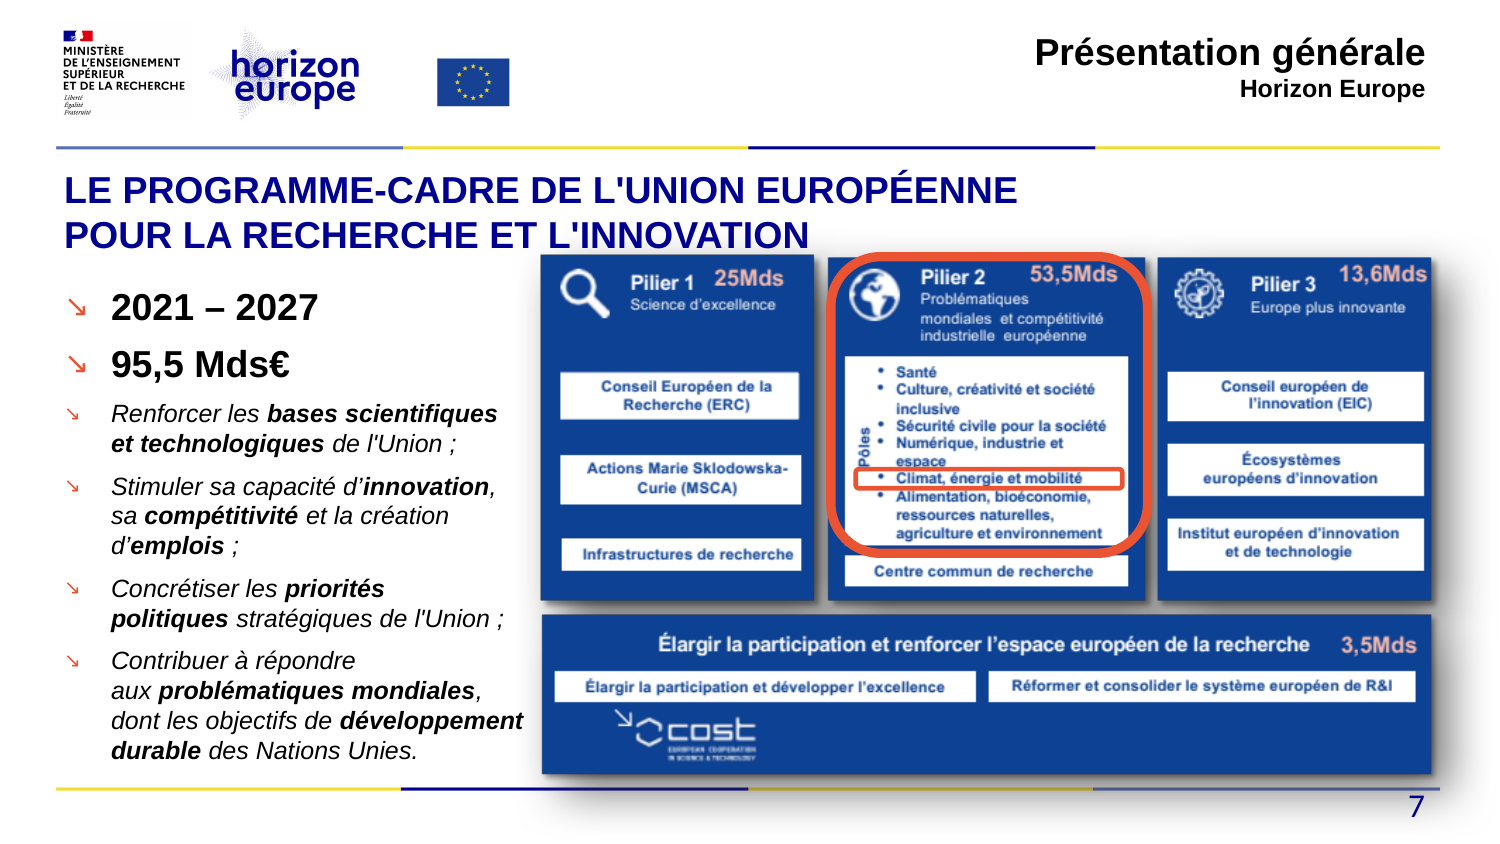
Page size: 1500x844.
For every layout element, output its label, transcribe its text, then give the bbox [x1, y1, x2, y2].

text_box Présentation générale Horizon Europe [584, 20, 1441, 127]
text_box LE PROGRAMME-CADRE DE L'UNION EUROPÉENNE POUR LA RECHERCHE ET L'INNOVATION [49, 158, 1441, 264]
slide_number 7 [1080, 792, 1425, 827]
text_box 2021 – 2027 95,5 Mds€ Renforcer les bases scientifiques et technologiques de l'Union ;​ Stimuler sa capacité d’innovation, sa compétitivité et la création d’emplois ;​ Concrétiser les priorités politiques stratégiques de l'Union ;​ Contribuer à répondre aux problématiques mondiales, dont les objectifs de développement durable des Nations Unies. [49, 275, 533, 772]
picture [0, 0, 1499, 844]
